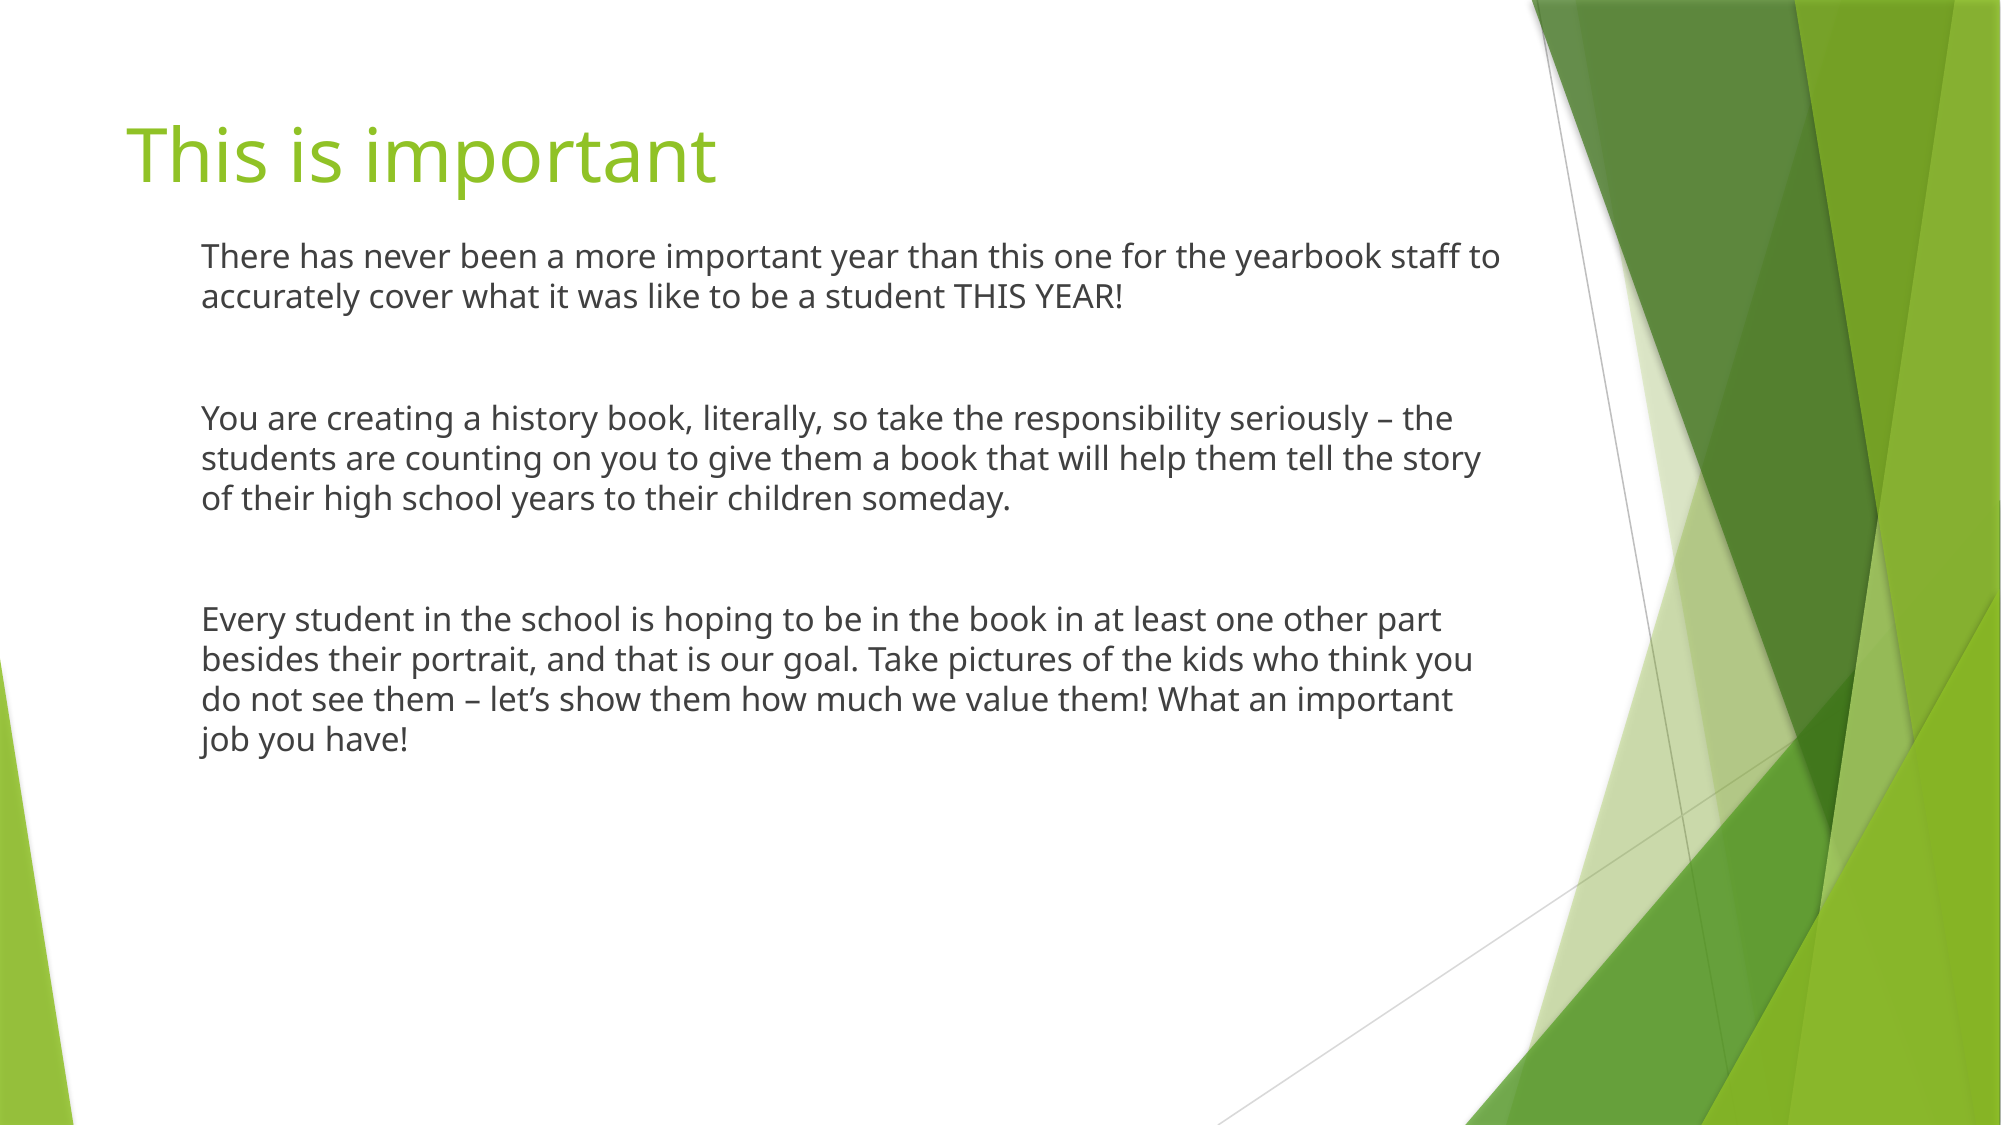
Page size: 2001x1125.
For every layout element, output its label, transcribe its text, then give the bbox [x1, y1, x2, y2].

title This is important [111, 99, 1522, 228]
list There has never been a more important year than this one for the yearbook staff to accurately cover what it was like to be a student THIS YEAR! You are creating a history book, literally, so take the responsibility seriously – the students are counting on you to give them a book that will help them tell the story of their high school years to their children someday. Every student in the school is hoping to be in the book in at least one other part besides their portrait, and that is our goal. Take pictures of the kids who think you do not see them – let’s show them how much we value them! What an important job you have! [111, 228, 1522, 865]
